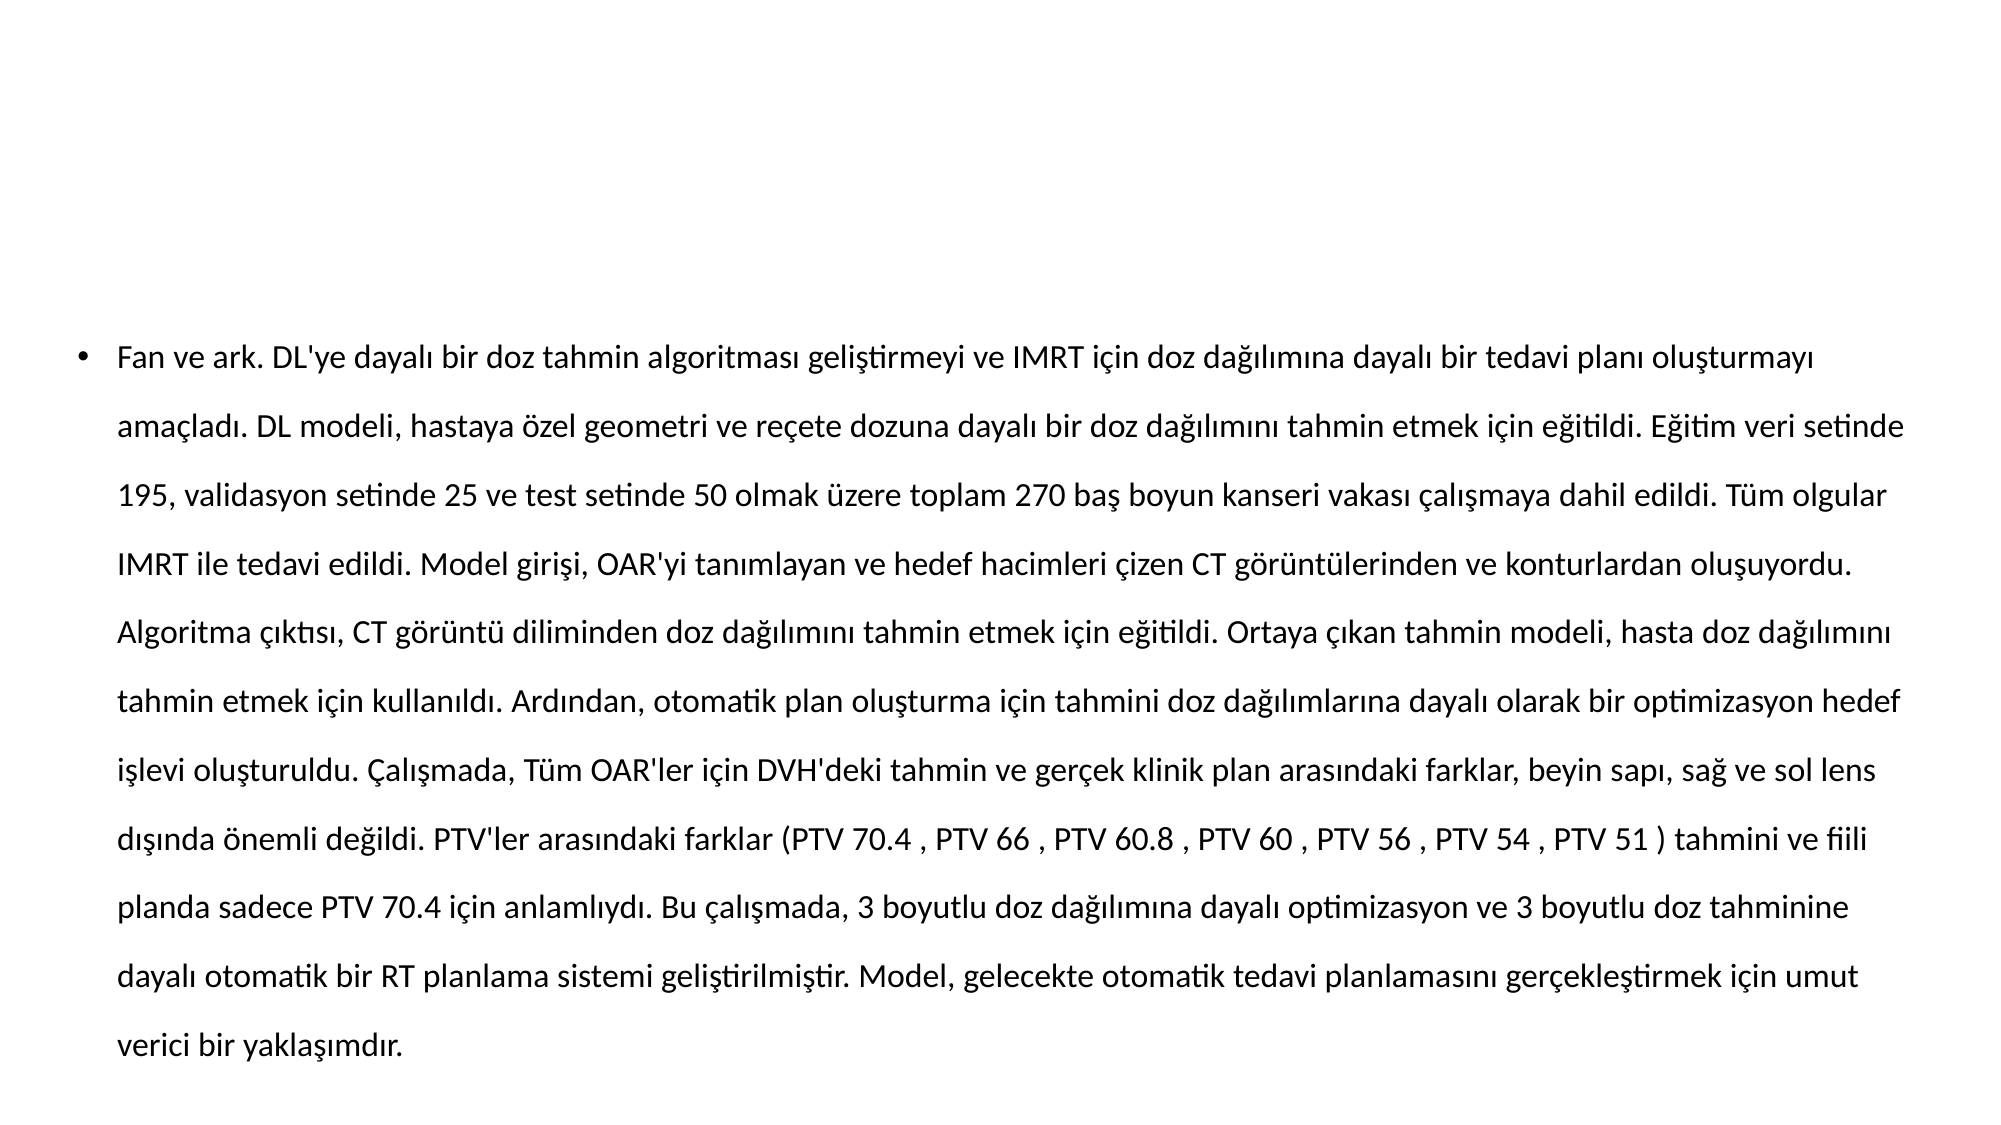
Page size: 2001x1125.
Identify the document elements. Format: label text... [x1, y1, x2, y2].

list Fan ve ark. DL'ye dayalı bir doz tahmin algoritması geliştirmeyi ve IMRT için doz dağılımına dayalı bir tedavi planı oluşturmayı amaçladı. DL modeli, hastaya özel geometri ve reçete dozuna dayalı bir doz dağılımını tahmin etmek için eğitildi. Eğitim veri setinde 195, validasyon setinde 25 ve test setinde 50 olmak üzere toplam 270 baş boyun kanseri vakası çalışmaya dahil edildi. Tüm olgular IMRT ile tedavi edildi. Model girişi, OAR'yi tanımlayan ve hedef hacimleri çizen CT görüntülerinden ve konturlardan oluşuyordu. Algoritma çıktısı, CT görüntü diliminden doz dağılımını tahmin etmek için eğitildi. Ortaya çıkan tahmin modeli, hasta doz dağılımını tahmin etmek için kullanıldı. Ardından, otomatik plan oluşturma için tahmini doz dağılımlarına dayalı olarak bir optimizasyon hedef işlevi oluşturuldu. Çalışmada, Tüm OAR'ler için DVH'deki tahmin ve gerçek klinik plan arasındaki farklar, beyin sapı, sağ ve sol lens dışında önemli değildi. PTV'ler arasındaki farklar (PTV 70.4 , PTV 66 , PTV 60.8 , PTV 60 , PTV 56 , PTV 54 , PTV 51 ) tahmini ve fiili planda sadece PTV 70.4 için anlamlıydı. Bu çalışmada, 3 boyutlu doz dağılımına dayalı optimizasyon ve 3 boyutlu doz tahminine dayalı otomatik bir RT planlama sistemi geliştirilmiştir. Model, gelecekte otomatik tedavi planlamasını gerçekleştirmek için umut verici bir yaklaşımdır. [62, 299, 1944, 1083]
